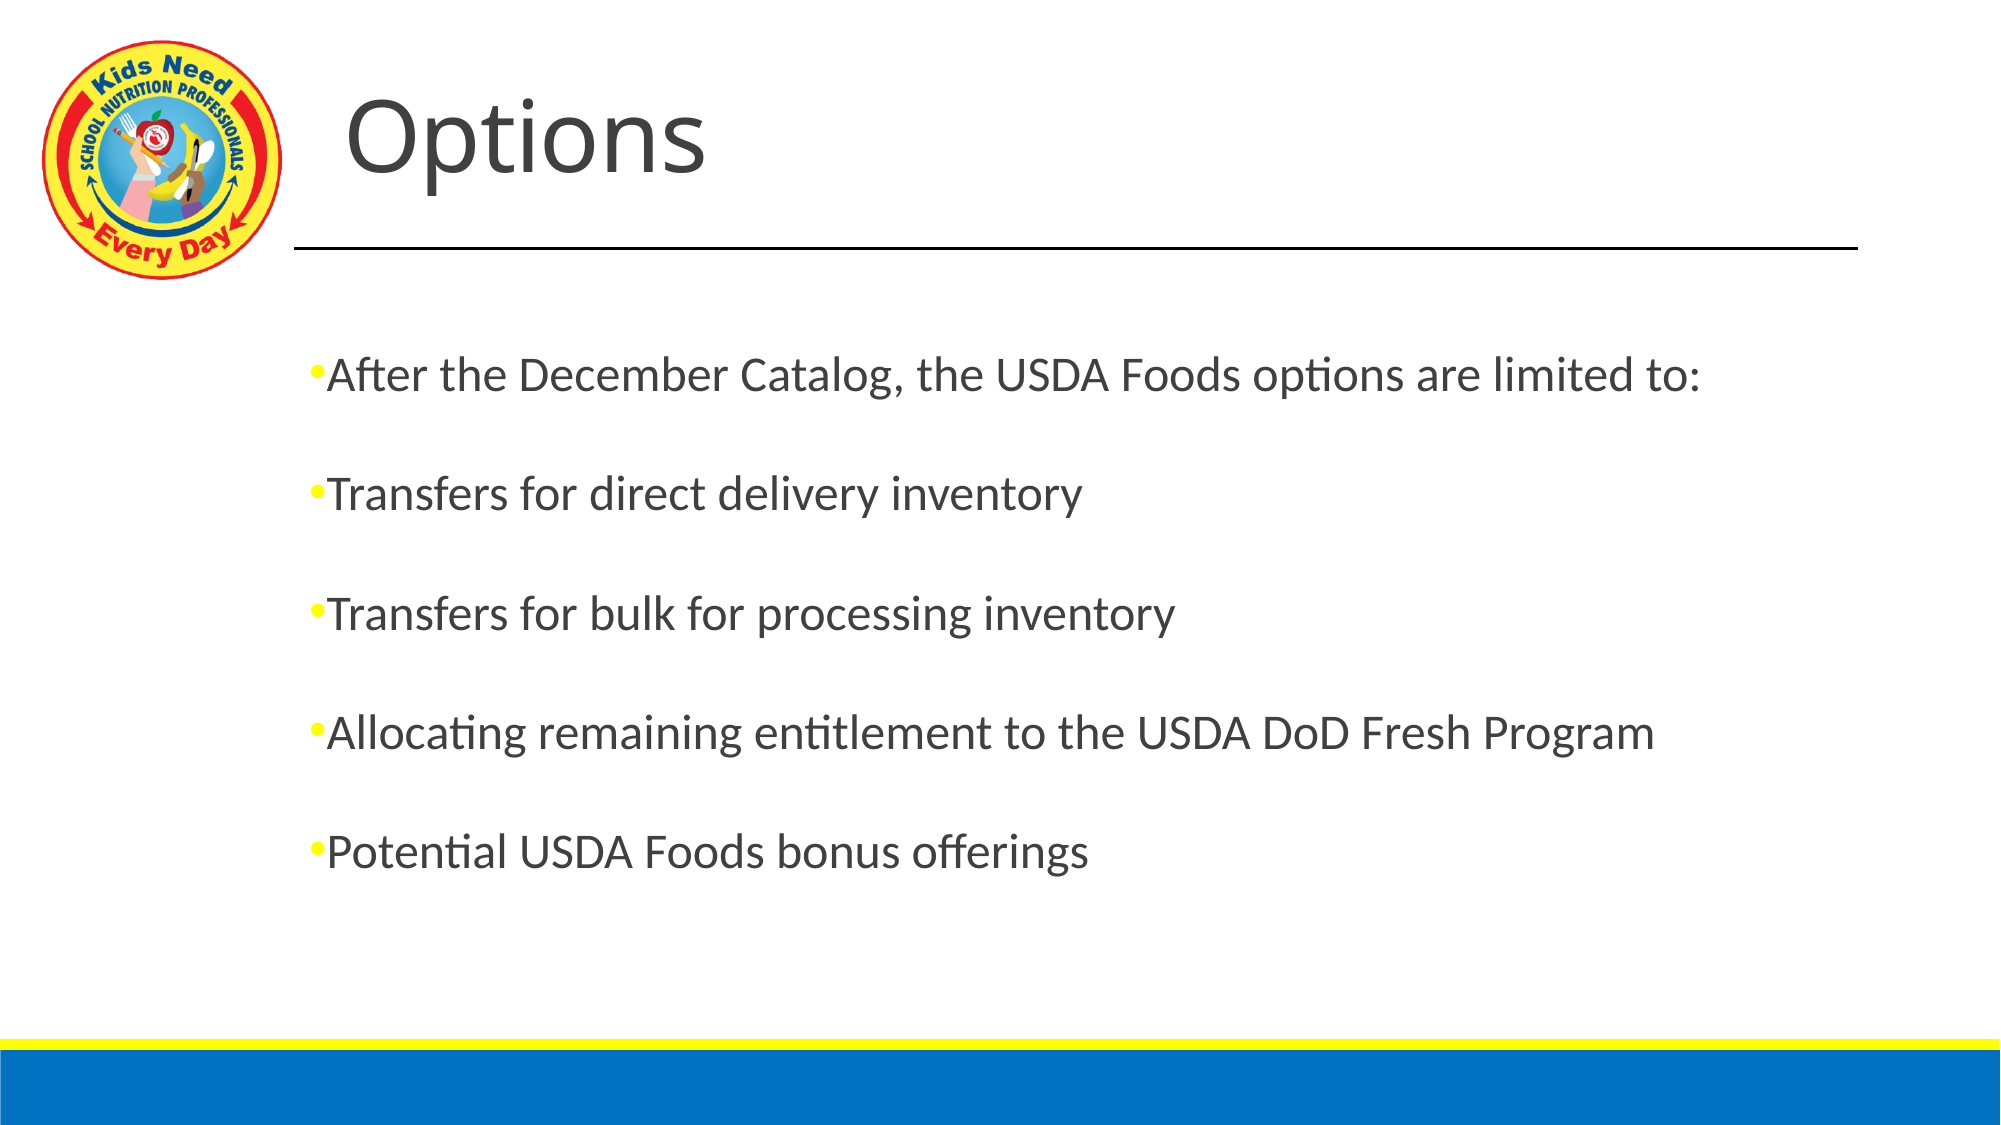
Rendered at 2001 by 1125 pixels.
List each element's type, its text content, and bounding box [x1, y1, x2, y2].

text_box After the December Catalog, the USDA Foods options are limited to: Transfers for direct delivery inventory Transfers for bulk for processing inventory Allocating remaining entitlement to the USDA DoD Fresh Program Potential USDA Foods bonus offerings [294, 304, 1945, 965]
picture [32, 19, 295, 289]
text_box Options [328, 84, 1979, 322]
